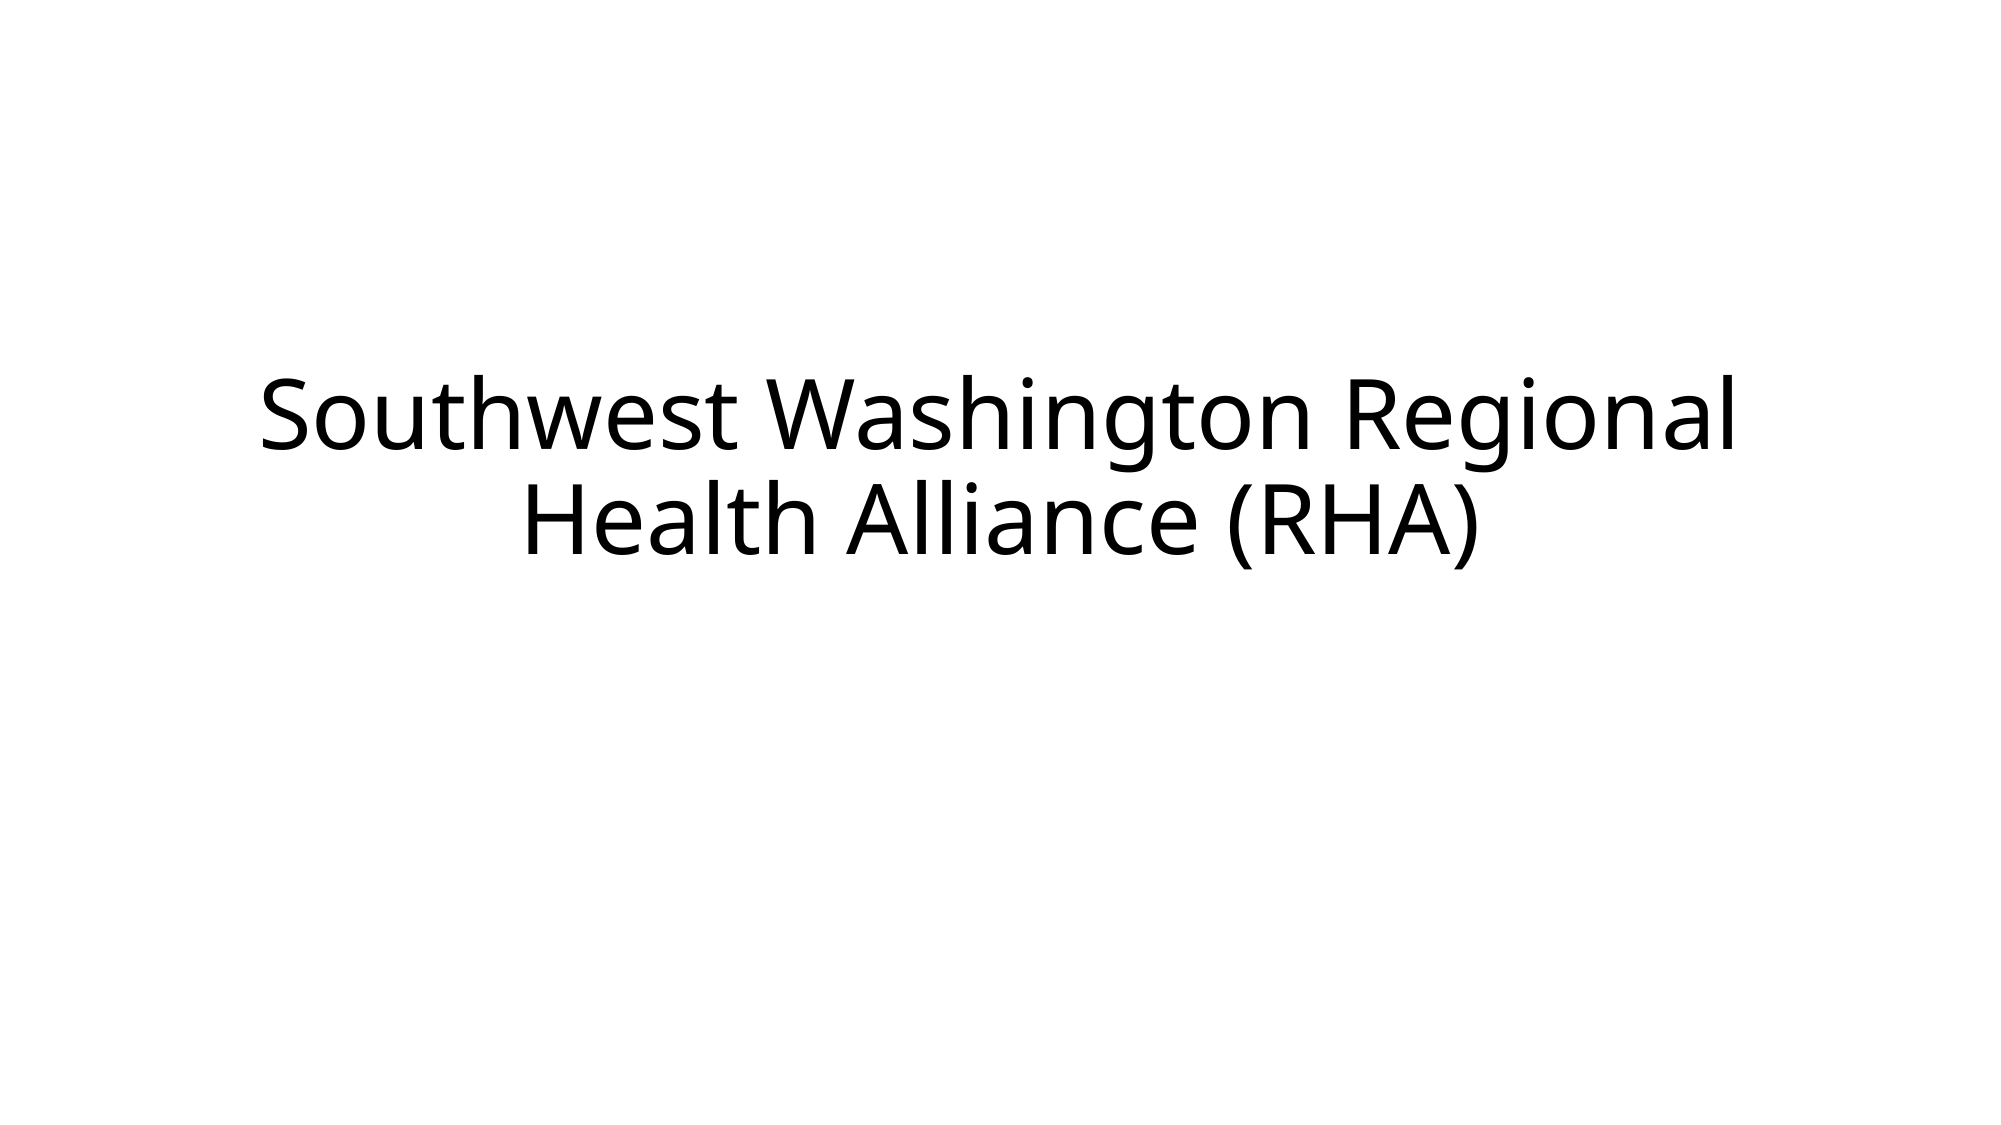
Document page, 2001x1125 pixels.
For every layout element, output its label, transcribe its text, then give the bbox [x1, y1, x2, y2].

title Southwest Washington Regional Health Alliance (RHA) [150, 349, 1850, 700]
